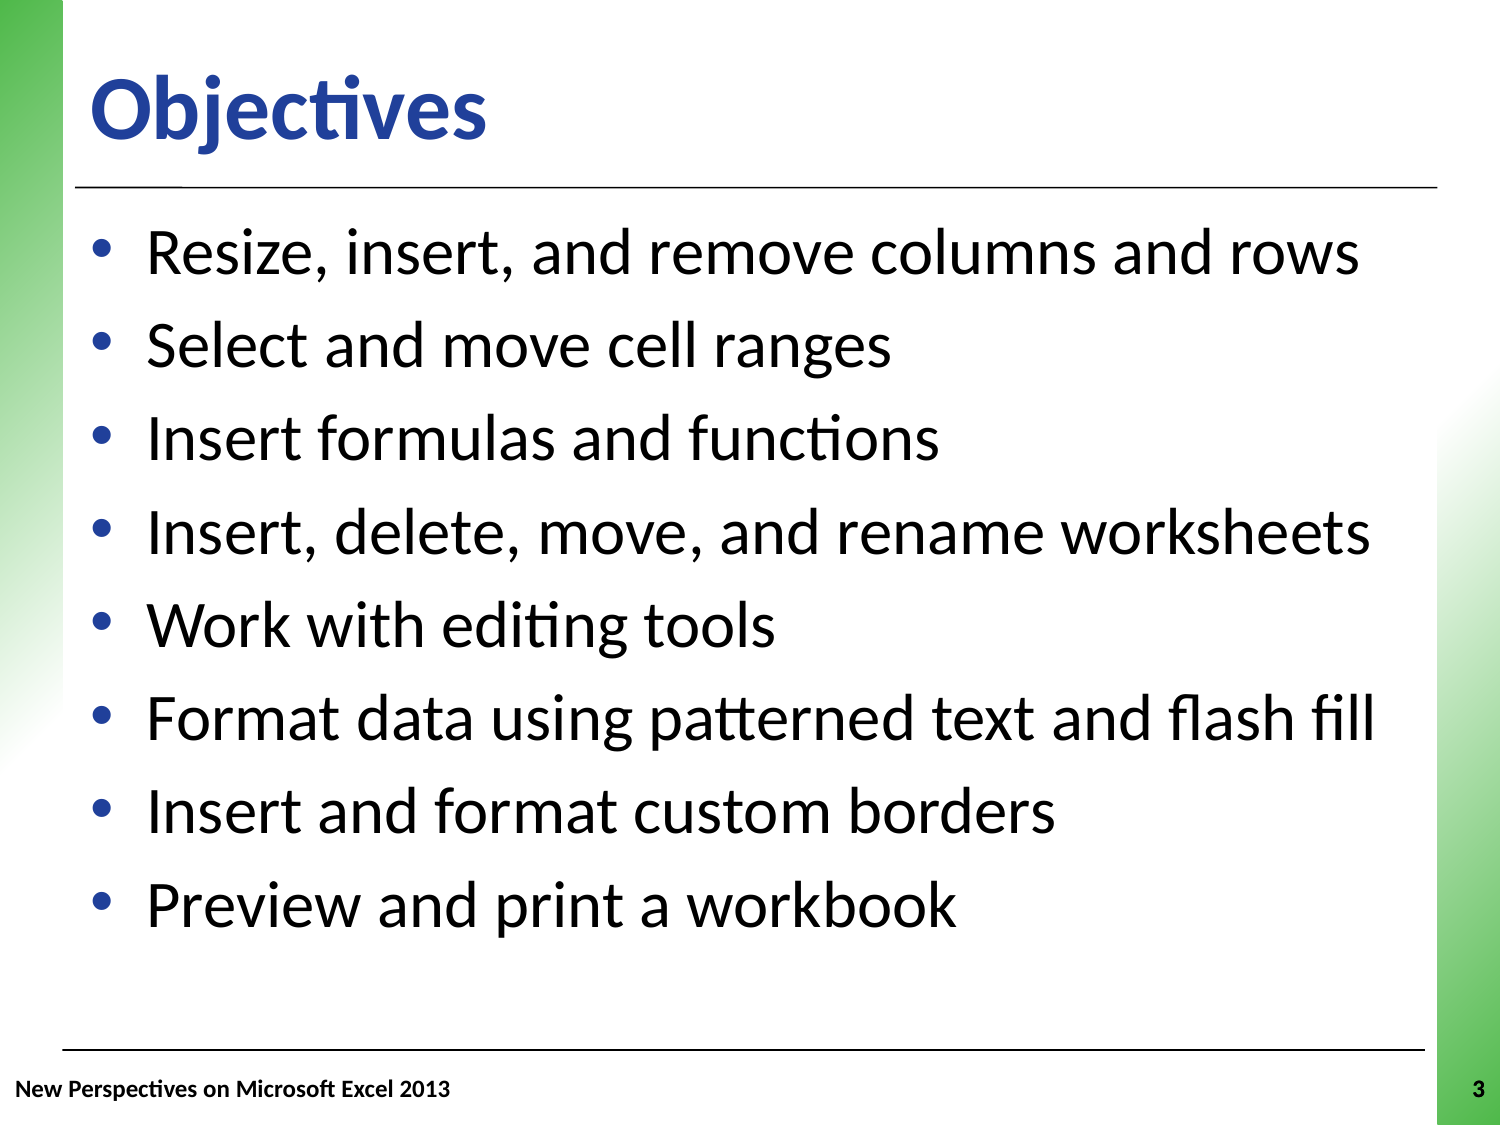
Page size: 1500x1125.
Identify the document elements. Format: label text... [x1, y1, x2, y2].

footer New Perspectives on Microsoft Excel 2013 [0, 1050, 1350, 1125]
list Resize, insert, and remove columns and rows Select and move cell ranges Insert formulas and functions Insert, delete, move, and rename worksheets Work with editing tools Format data using patterned text and flash fill Insert and format custom borders Preview and print a workbook [74, 199, 1426, 1006]
title Objectives [74, 24, 1438, 181]
slide_number 3 [1412, 1050, 1500, 1125]
